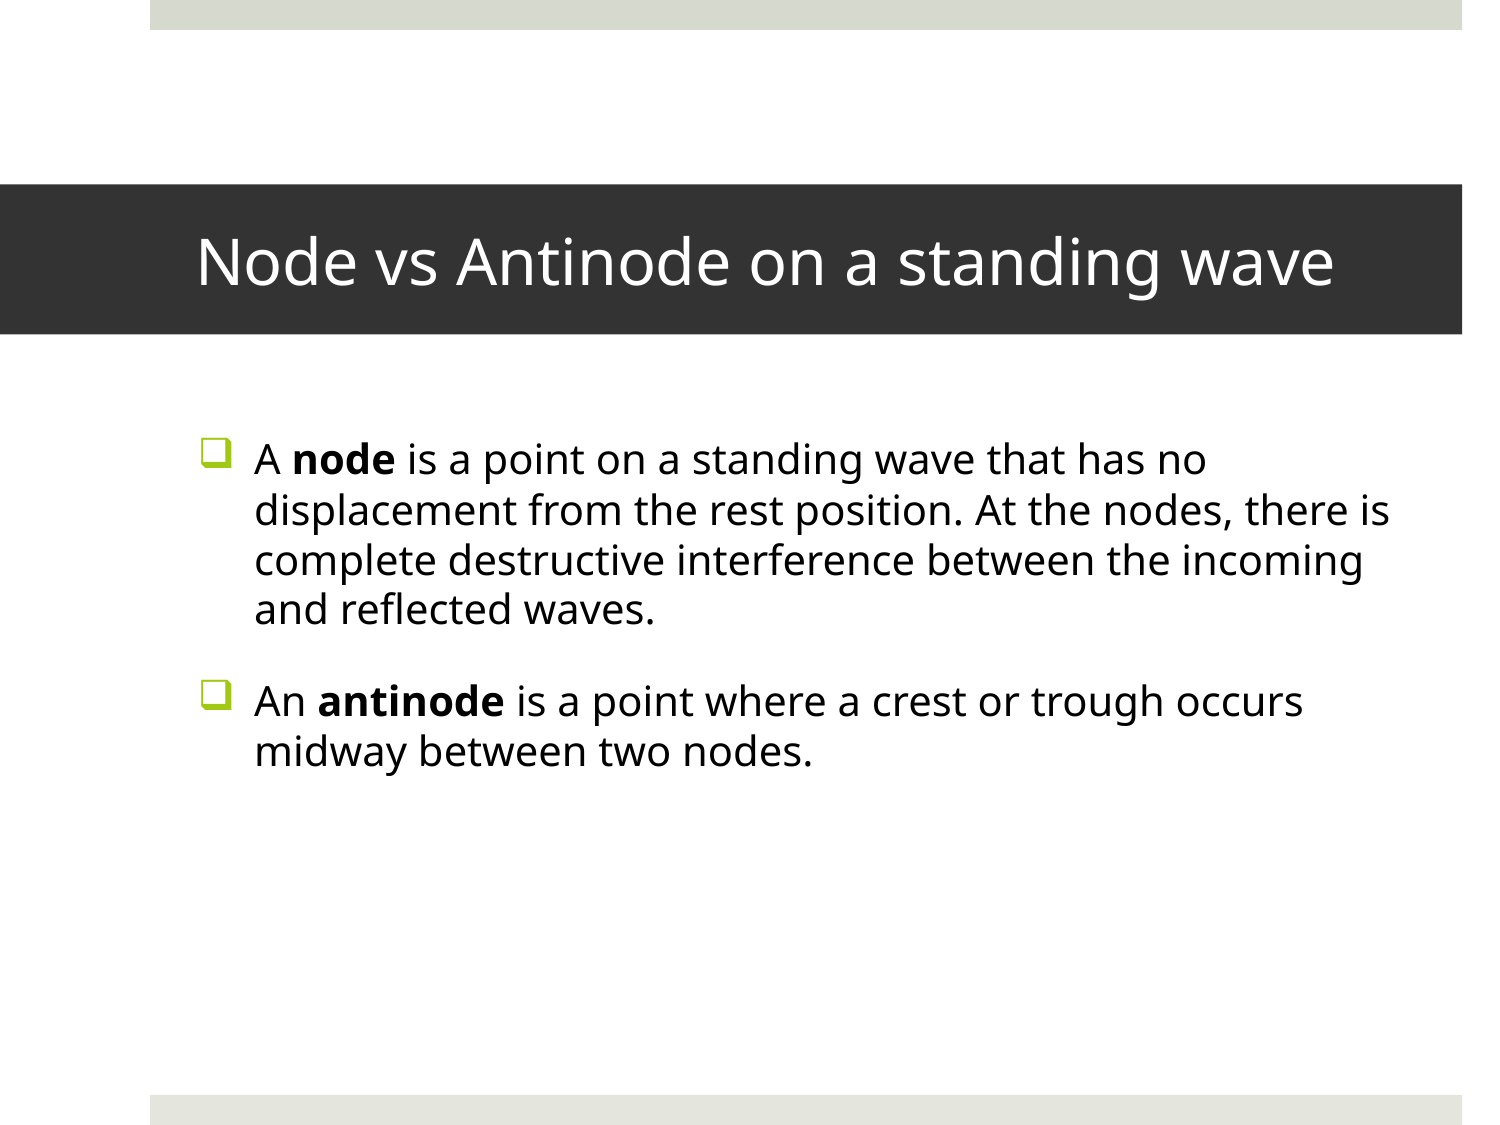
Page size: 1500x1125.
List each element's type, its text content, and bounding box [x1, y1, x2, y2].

title Node vs Antinode on a standing wave [0, 184, 1463, 335]
list A node is a point on a standing wave that has no displacement from the rest position. At the nodes, there is complete destructive interference between the incoming and reflected waves. An antinode is a point where a crest or trough occurs midway between two nodes. [182, 425, 1432, 1028]
